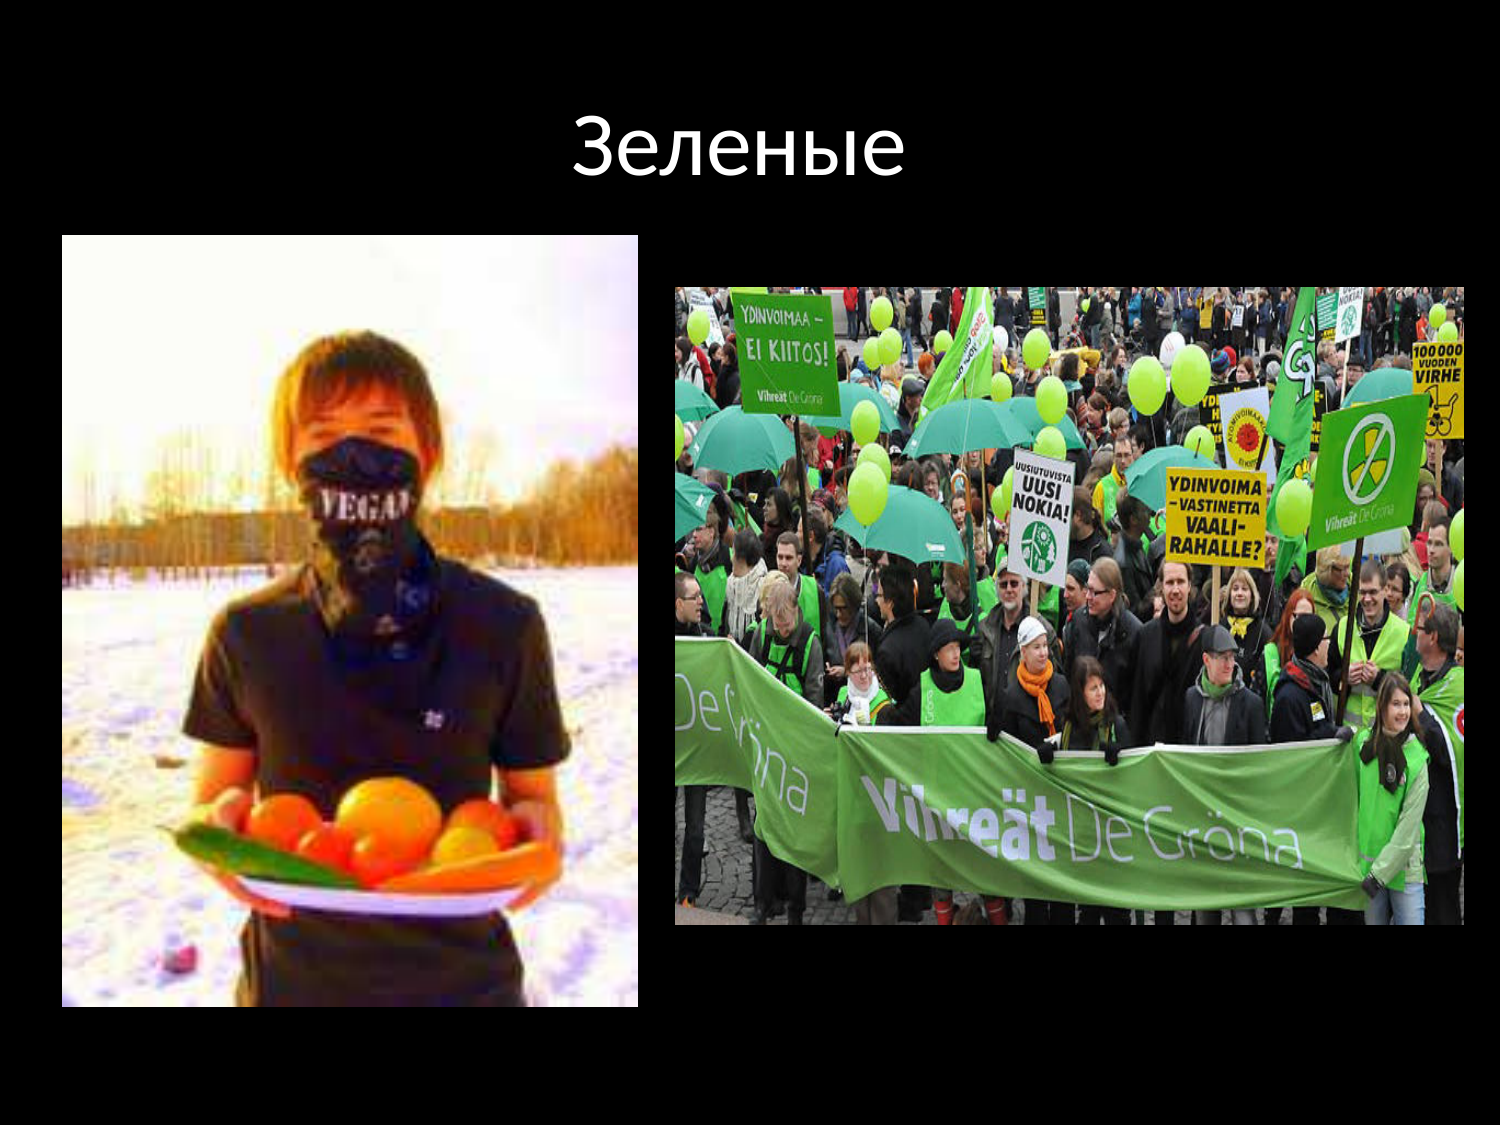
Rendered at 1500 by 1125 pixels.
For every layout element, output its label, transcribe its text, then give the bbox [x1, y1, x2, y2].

picture [62, 235, 638, 1007]
picture [674, 287, 1464, 926]
title Зеленые [75, 45, 1425, 233]
